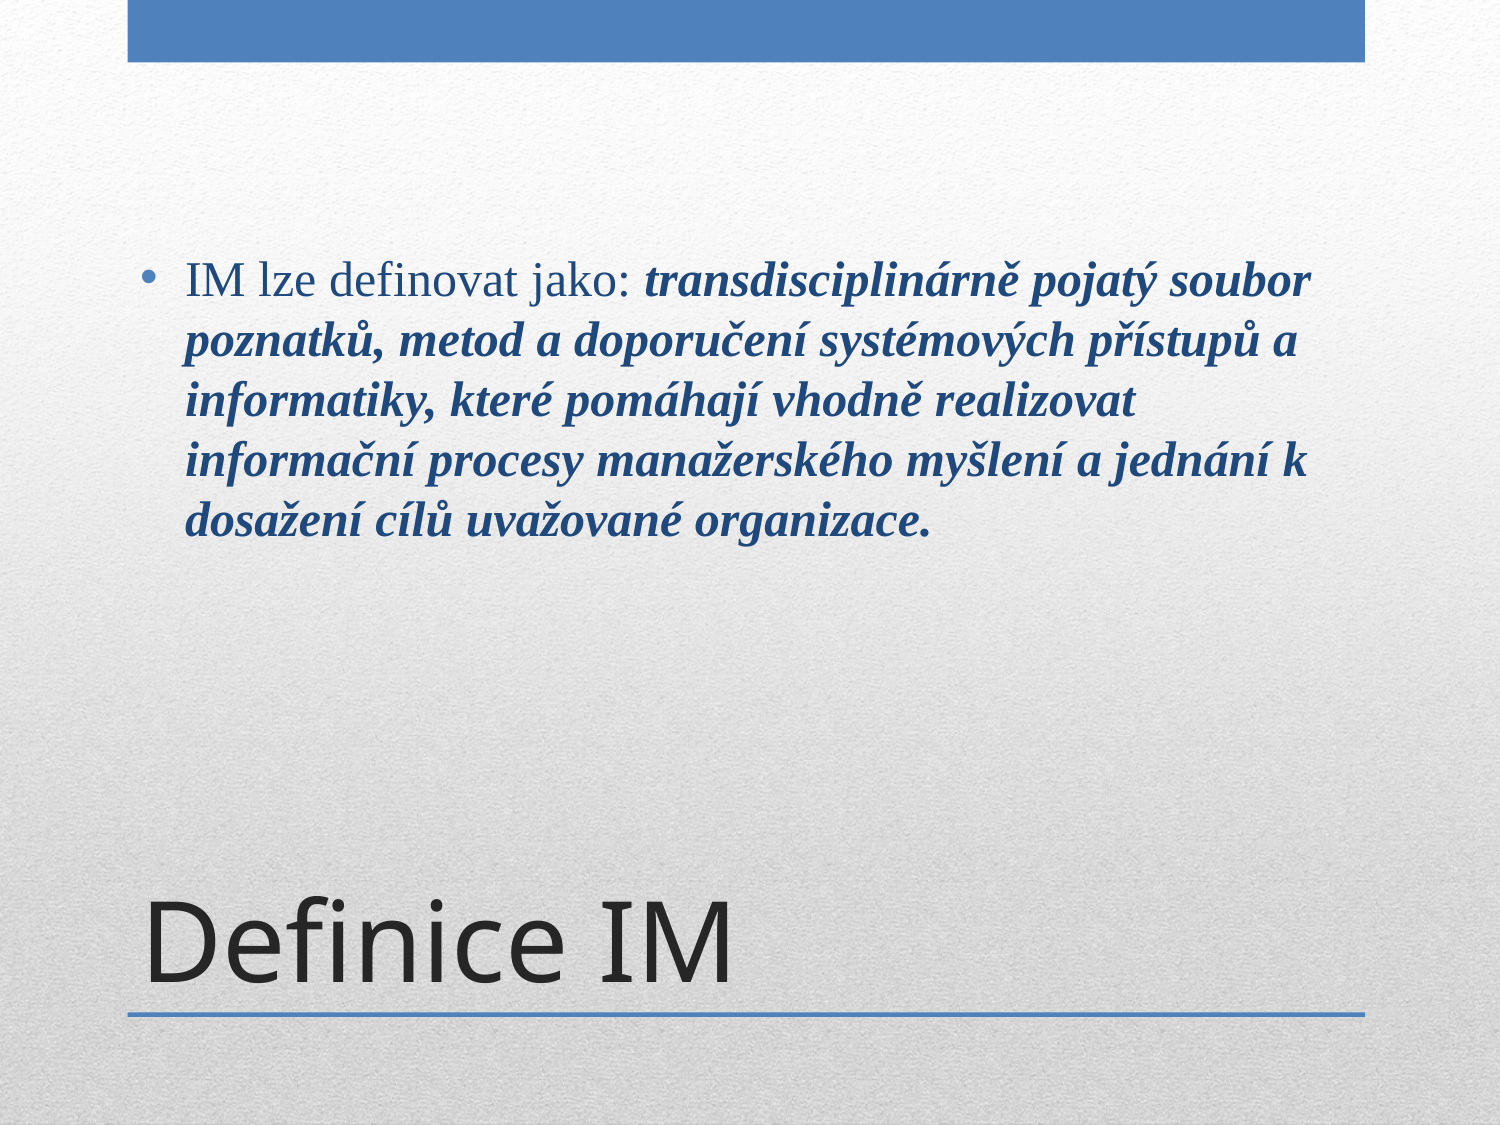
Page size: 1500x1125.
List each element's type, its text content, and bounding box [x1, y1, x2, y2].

list IM lze definovat jako: transdisciplinárně pojatý soubor poznatků, metod a doporučení systémových přístupů a informatiky, které pomáhají vhodně realizovat informační procesy manažerského myšlení a jednání k dosažení cílů uvažované organizace. [125, 112, 1363, 750]
title Definice IM [125, 750, 1238, 1013]
